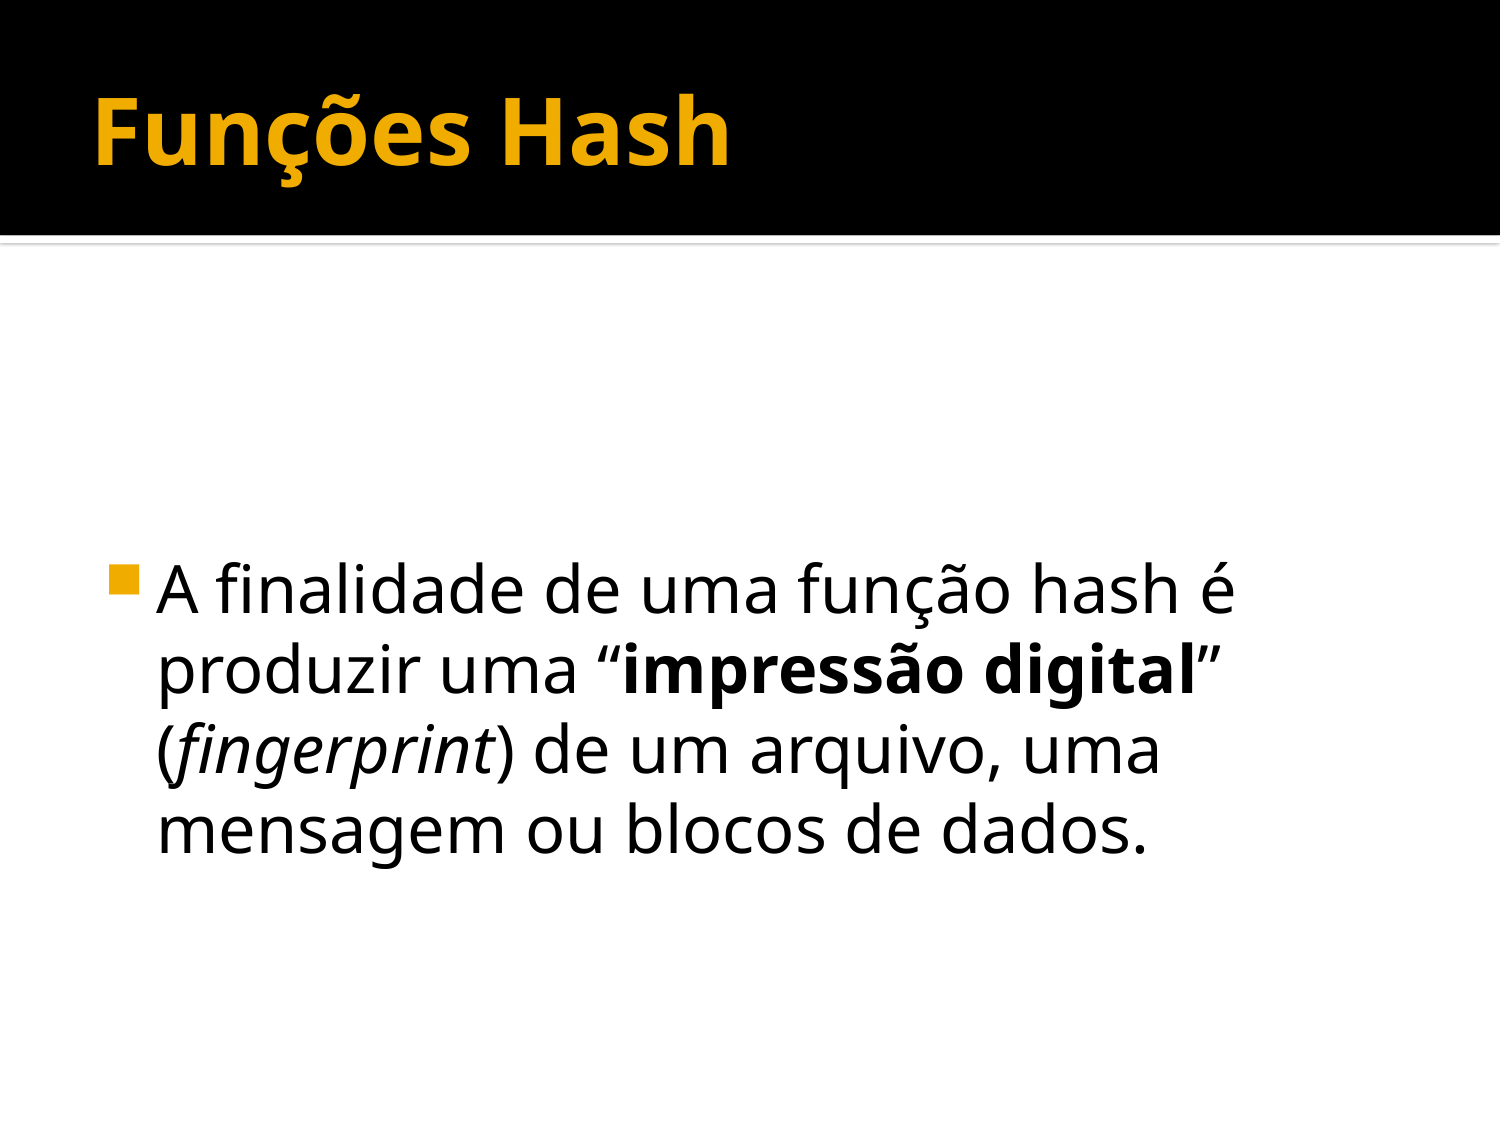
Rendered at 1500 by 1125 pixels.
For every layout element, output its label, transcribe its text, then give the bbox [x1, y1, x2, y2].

title Funções Hash [75, 25, 1425, 231]
list A finalidade de uma função hash é produzir uma “impressão digital” (fingerprint) de um arquivo, uma mensagem ou blocos de dados. [75, 291, 1425, 1050]
